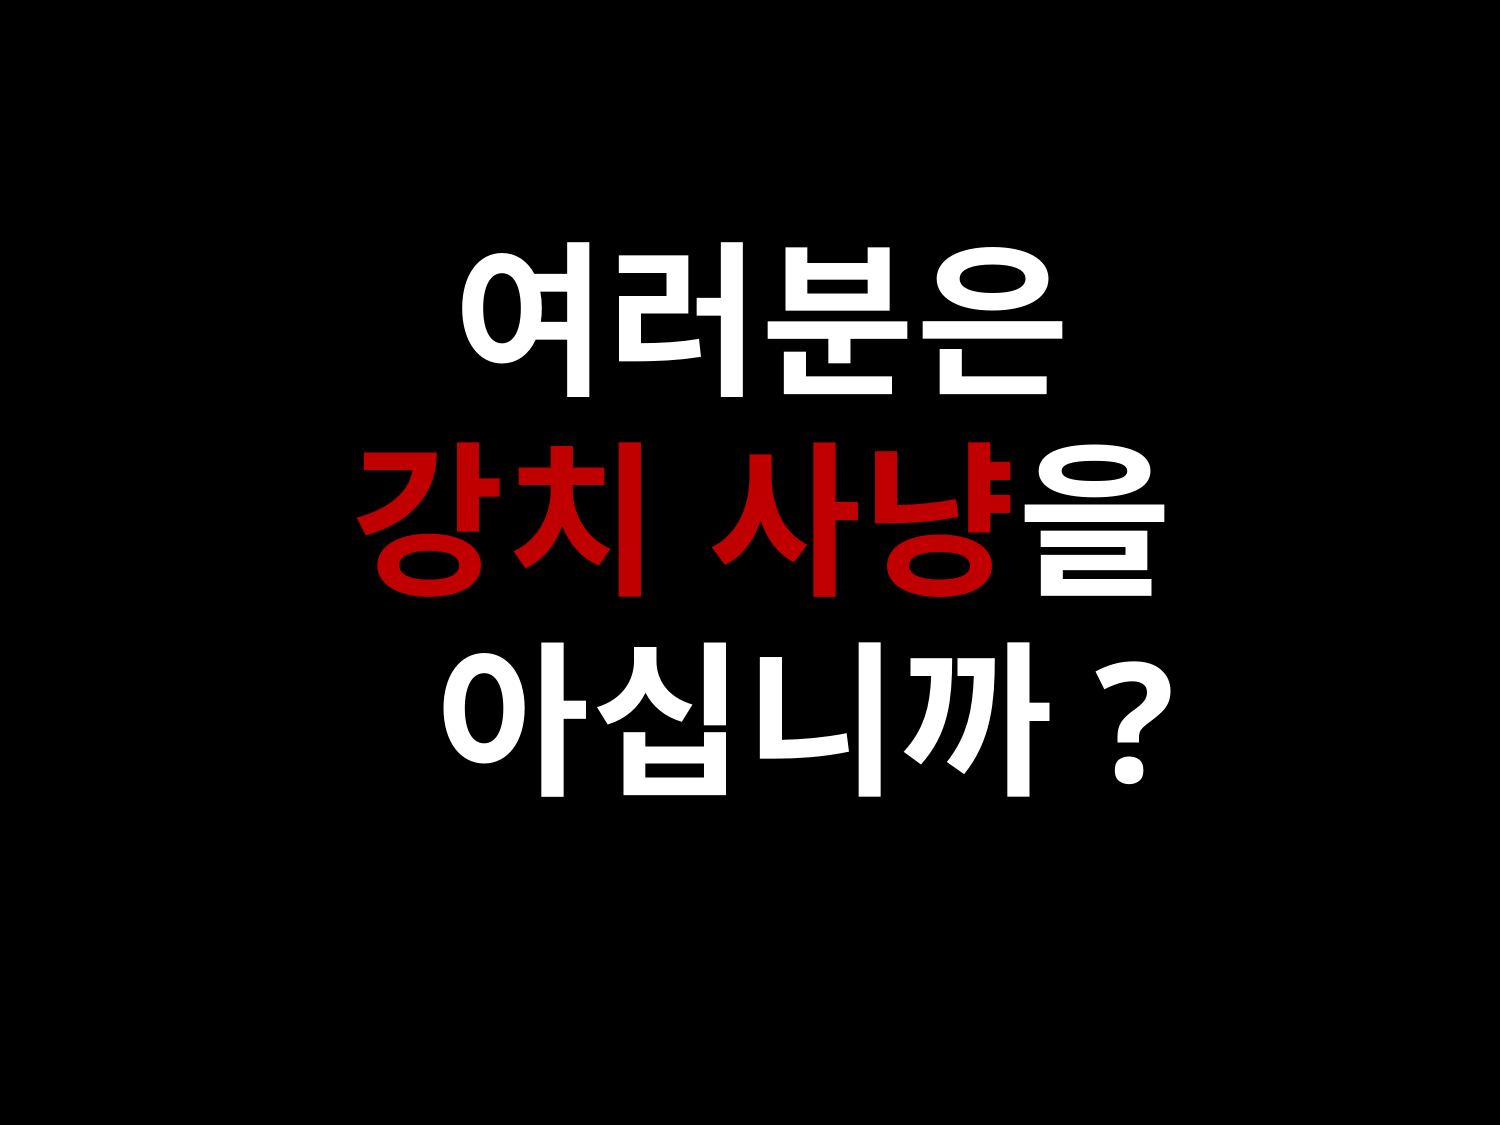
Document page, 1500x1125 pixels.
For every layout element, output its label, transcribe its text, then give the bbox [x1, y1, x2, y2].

text_box 여러분은 강치 사냥을 아십니까? [230, 208, 1294, 823]
